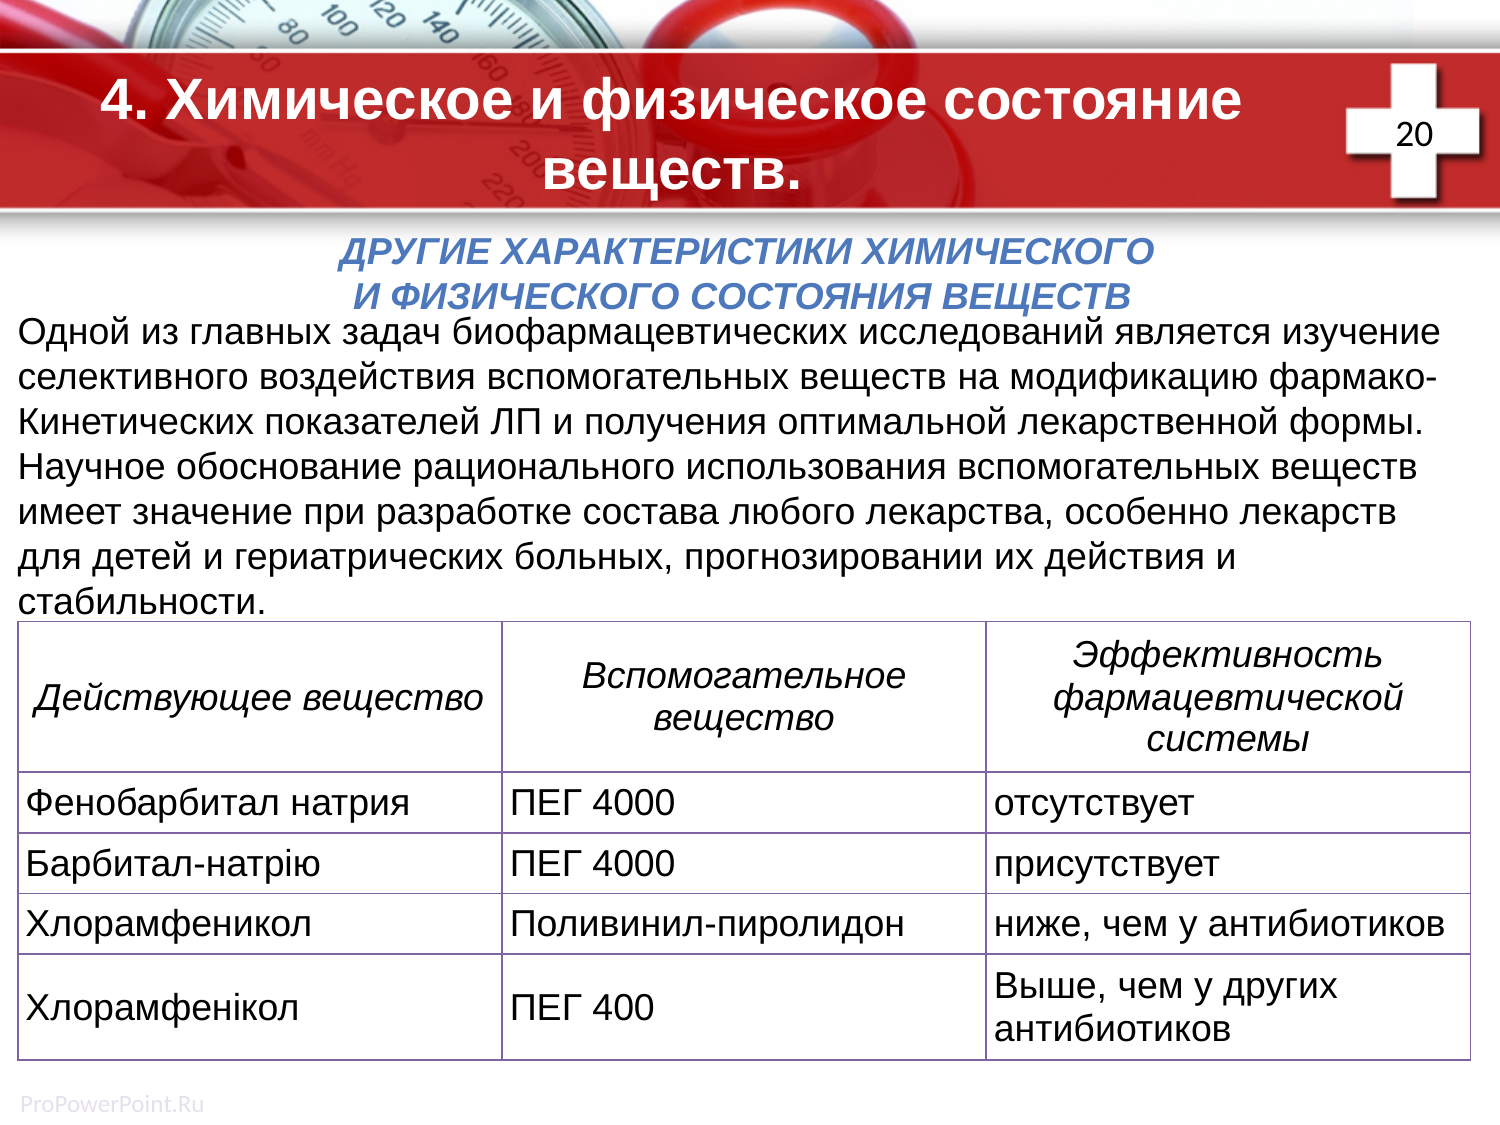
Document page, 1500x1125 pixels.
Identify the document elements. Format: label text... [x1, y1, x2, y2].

table_header Действующее вещество [19, 622, 501, 771]
table_cell Хлорамфеникол [19, 894, 501, 953]
table_cell Поливинил-пиролидон [503, 894, 985, 953]
table_cell Фенобарбитал натрия [19, 773, 501, 832]
table_header Эффективность фармацевтической системы [987, 622, 1470, 771]
title 4. Химическое и физическое состояние веществ. [75, 66, 1270, 197]
table_cell присутствует [987, 834, 1470, 893]
table_cell Выше, чем у других антибиотиков [987, 955, 1470, 1059]
table_cell Барбитал-натрію [19, 834, 501, 893]
table_cell ниже, чем у антибиотиков [987, 894, 1470, 953]
table_cell отсутствует [987, 773, 1470, 832]
table_cell ПЕГ 4000 [503, 773, 985, 832]
text_box Другие характеристики химического и физического состояния веществ [50, 219, 1456, 306]
text_box Одной из главных задач биофармацевтических исследований является изучение селективного воздействия вспомогательных веществ на модификацию фармако- Кинетических показателей ЛП и получения оптимальной лекарственной формы. Научное обоснование рационального использования вспомогательных веществ имеет значение при разработке состава любого лекарства, особенно лекарств для детей и гериатрических больных, прогнозировании их действия и стабильности. [17, 306, 1456, 622]
table_header Вспомогательное вещество [503, 622, 985, 771]
table_cell ПЕГ 4000 [503, 834, 985, 893]
text_box 20 [1326, 40, 1500, 219]
table_cell Хлорамфенікол [19, 955, 501, 1059]
picture [0, 0, 1500, 1125]
table_cell ПЕГ 400 [503, 955, 985, 1059]
